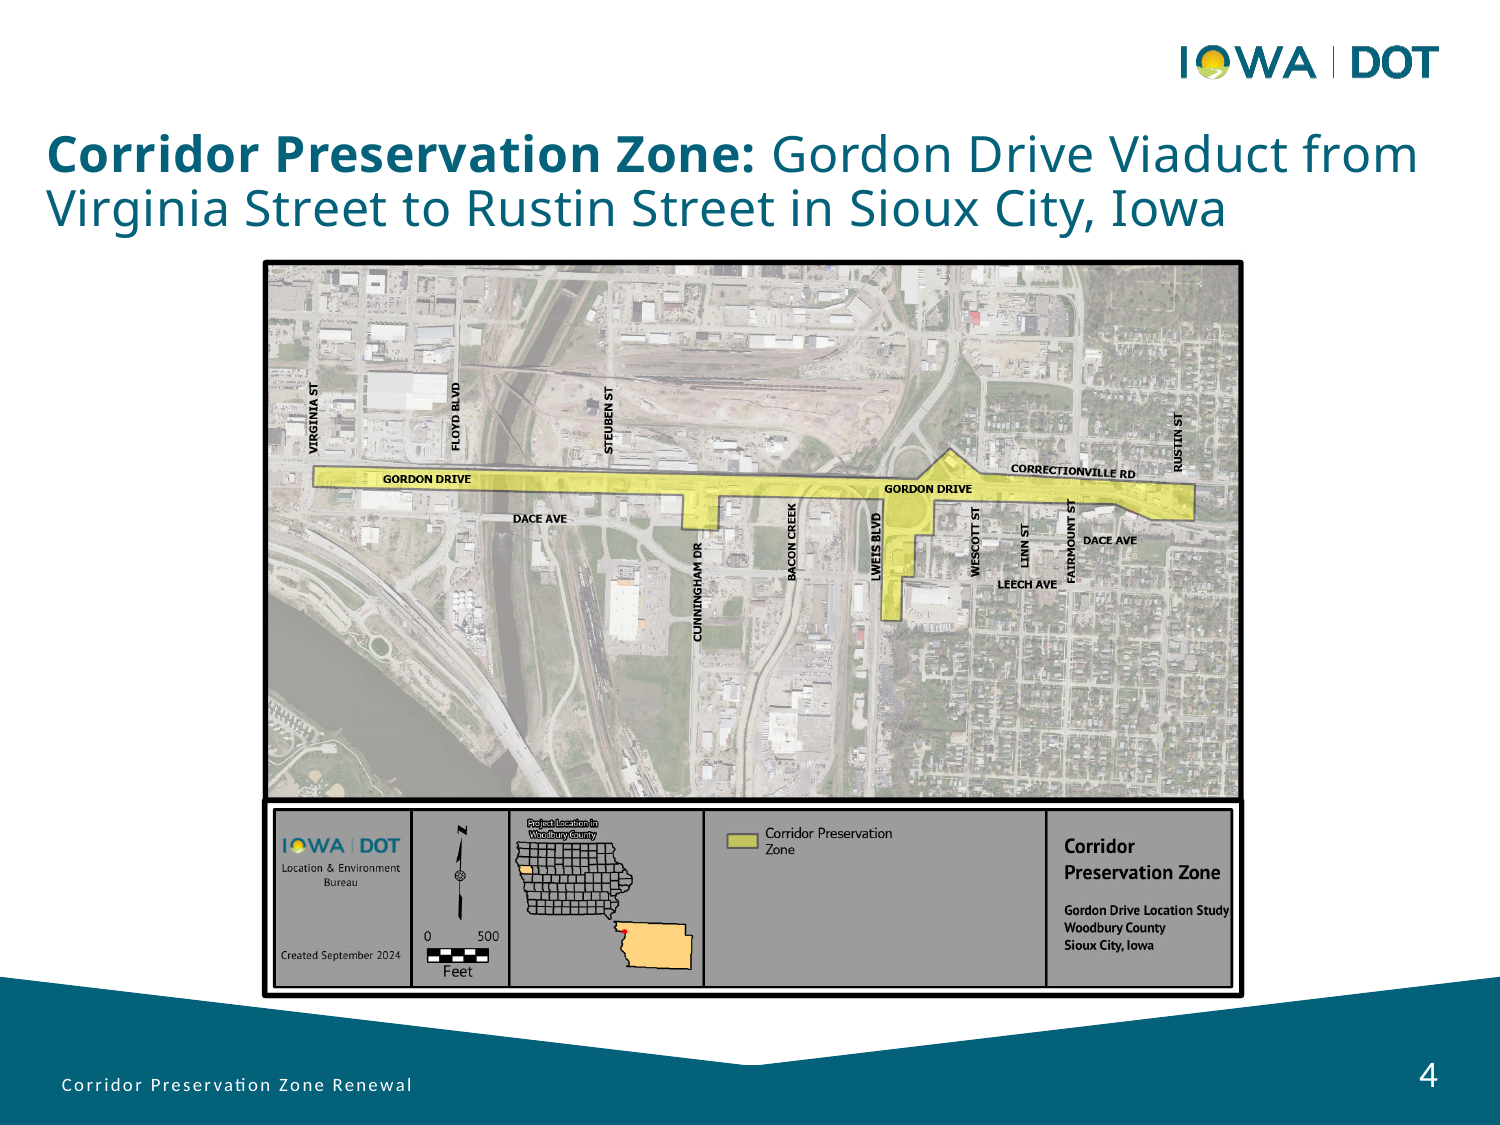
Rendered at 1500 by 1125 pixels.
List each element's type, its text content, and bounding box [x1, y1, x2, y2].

list Corridor Preservation Zone: Gordon Drive Viaduct from Virginia Street to Rustin Street in Sioux City, Iowa [46, 122, 1450, 302]
picture [253, 252, 1247, 1003]
picture [1161, 24, 1459, 100]
